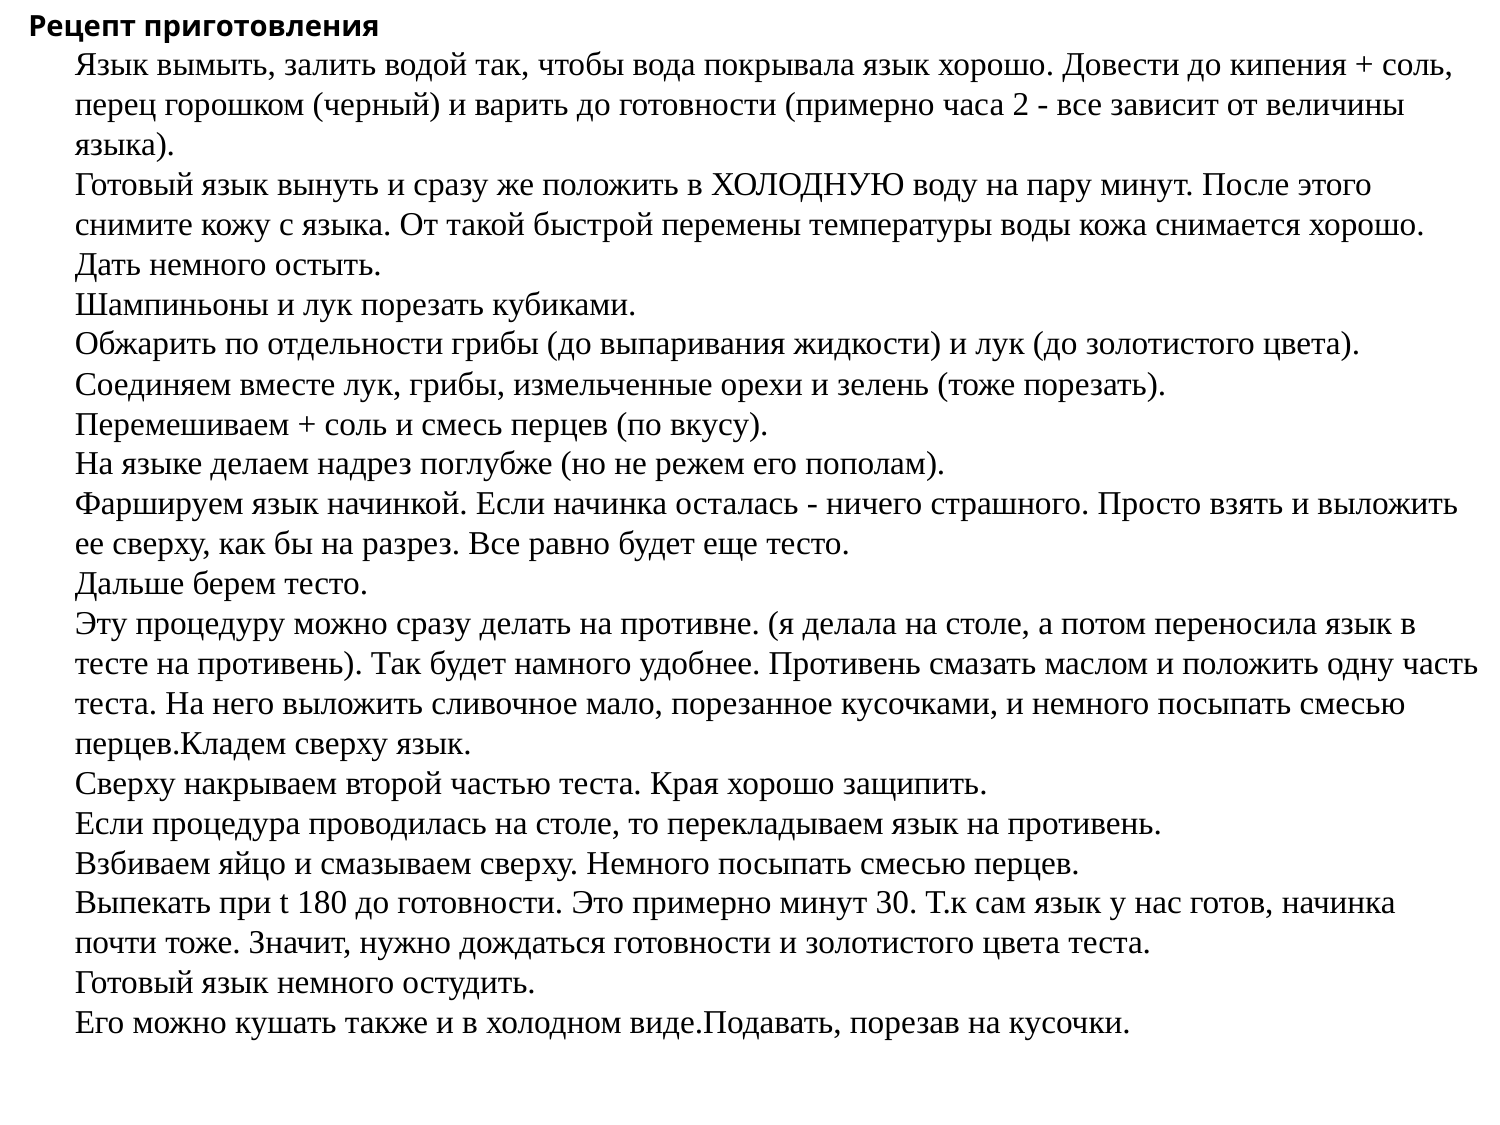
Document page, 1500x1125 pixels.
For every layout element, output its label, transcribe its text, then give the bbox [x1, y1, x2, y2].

list Рецепт приготовления Язык вымыть, залить водой так, чтобы вода покрывала язык хорошо. Довести до кипения + соль, перец горошком (черный) и варить до готовности (примерно часа 2 - все зависит от величины языка). Готовый язык вынуть и сразу же положить в ХОЛОДНУЮ воду на пару минут. После этого снимите кожу с языка. От такой быстрой перемены температуры воды кожа снимается хорошо. Дать немного остыть. Шампиньоны и лук порезать кубиками. Обжарить по отдельности грибы (до выпаривания жидкости) и лук (до золотистого цвета). Соединяем вместе лук, грибы, измельченные орехи и зелень (тоже порезать). Перемешиваем + соль и смесь перцев (по вкусу). На языке делаем надрез поглубже (но не режем его пополам). Фаршируем язык начинкой. Если начинка осталась - ничего страшного. Просто взять и выложить ее сверху, как бы на разрез. Все равно будет еще тесто. Дальше берем тесто. Эту процедуру можно сразу делать на противне. (я делала на столе, а потом переносила язык в тесте на противень). Так будет намного удобнее. Противень смазать маслом и положить одну часть теста. На него выложить сливочное мало, порезанное кусочками, и немного посыпать смесью перцев.Кладем сверху язык. Сверху накрываем второй частью теста. Края хорошо защипить. Если процедура проводилась на столе, то перекладываем язык на противень. Взбиваем яйцо и смазываем сверху. Немного посыпать смесью перцев. Выпекать при t 180 до готовности. Это примерно минут 30. Т.к сам язык у нас готов, начинка почти тоже. Значит, нужно дождаться готовности и золотистого цвета теста. Готовый язык немного остудить. Его можно кушать также и в холодном виде.Подавать, порезав на кусочки. [0, 0, 1500, 1125]
